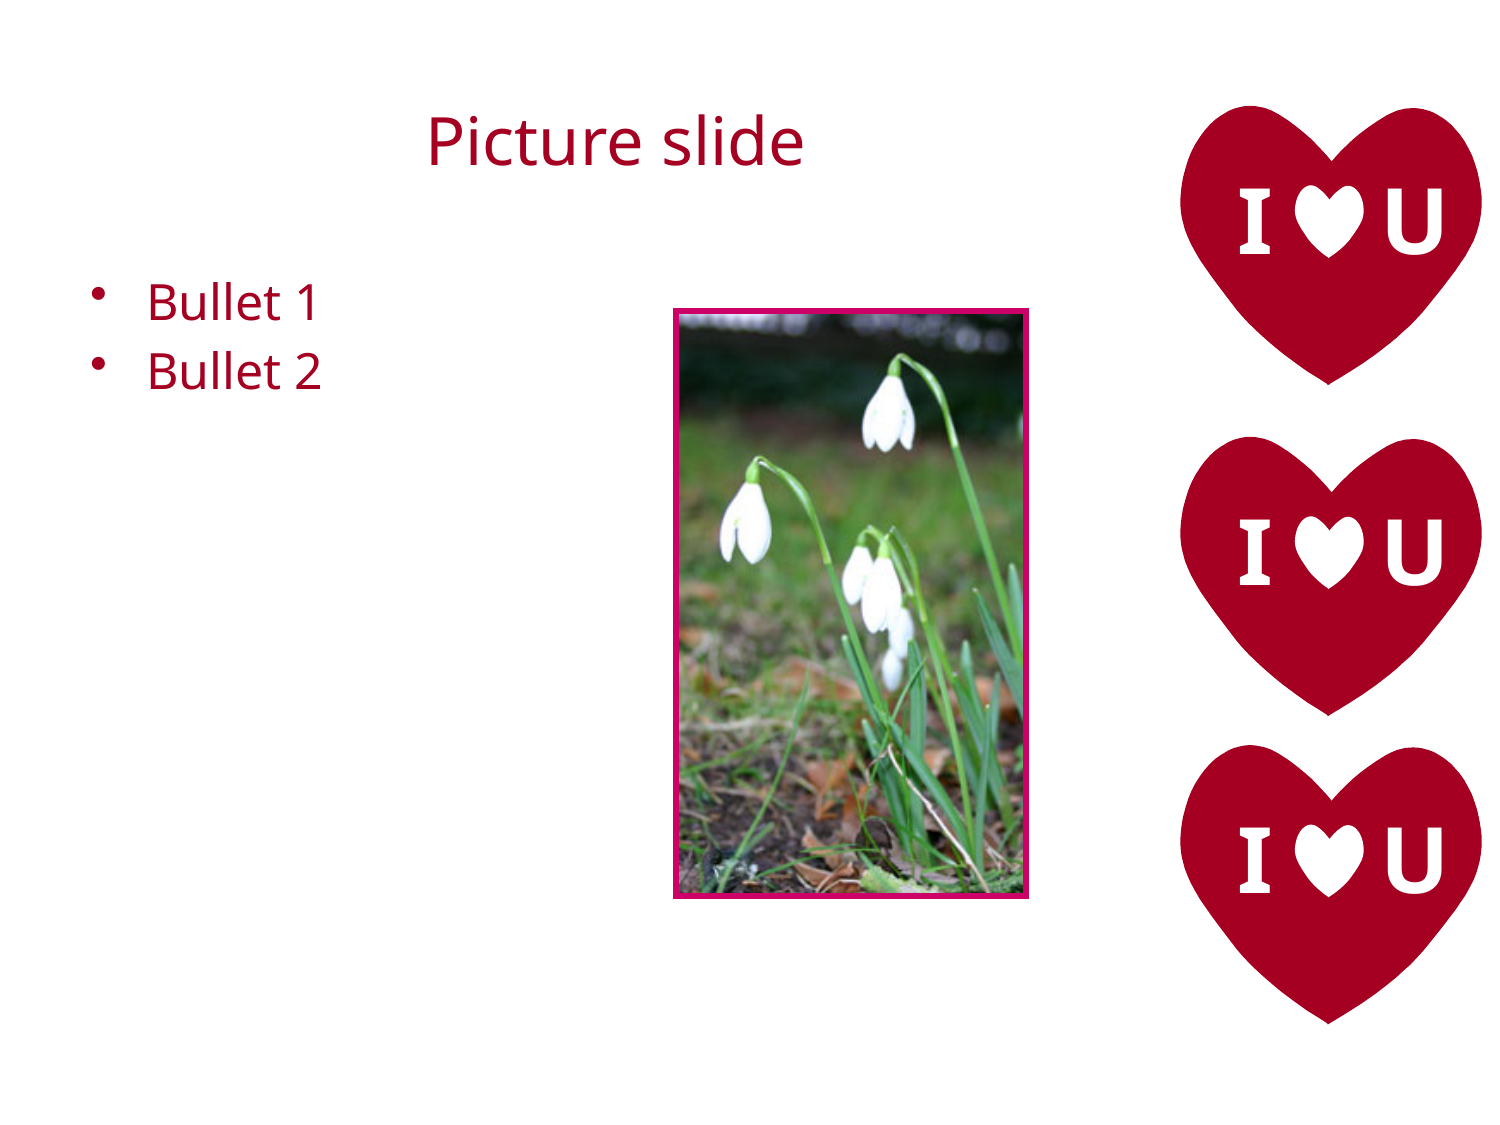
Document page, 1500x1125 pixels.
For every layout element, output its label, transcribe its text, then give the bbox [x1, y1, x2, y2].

title Picture slide [75, 45, 1158, 233]
list Bullet 1 Bullet 2 [75, 262, 605, 1005]
picture [679, 314, 1023, 894]
